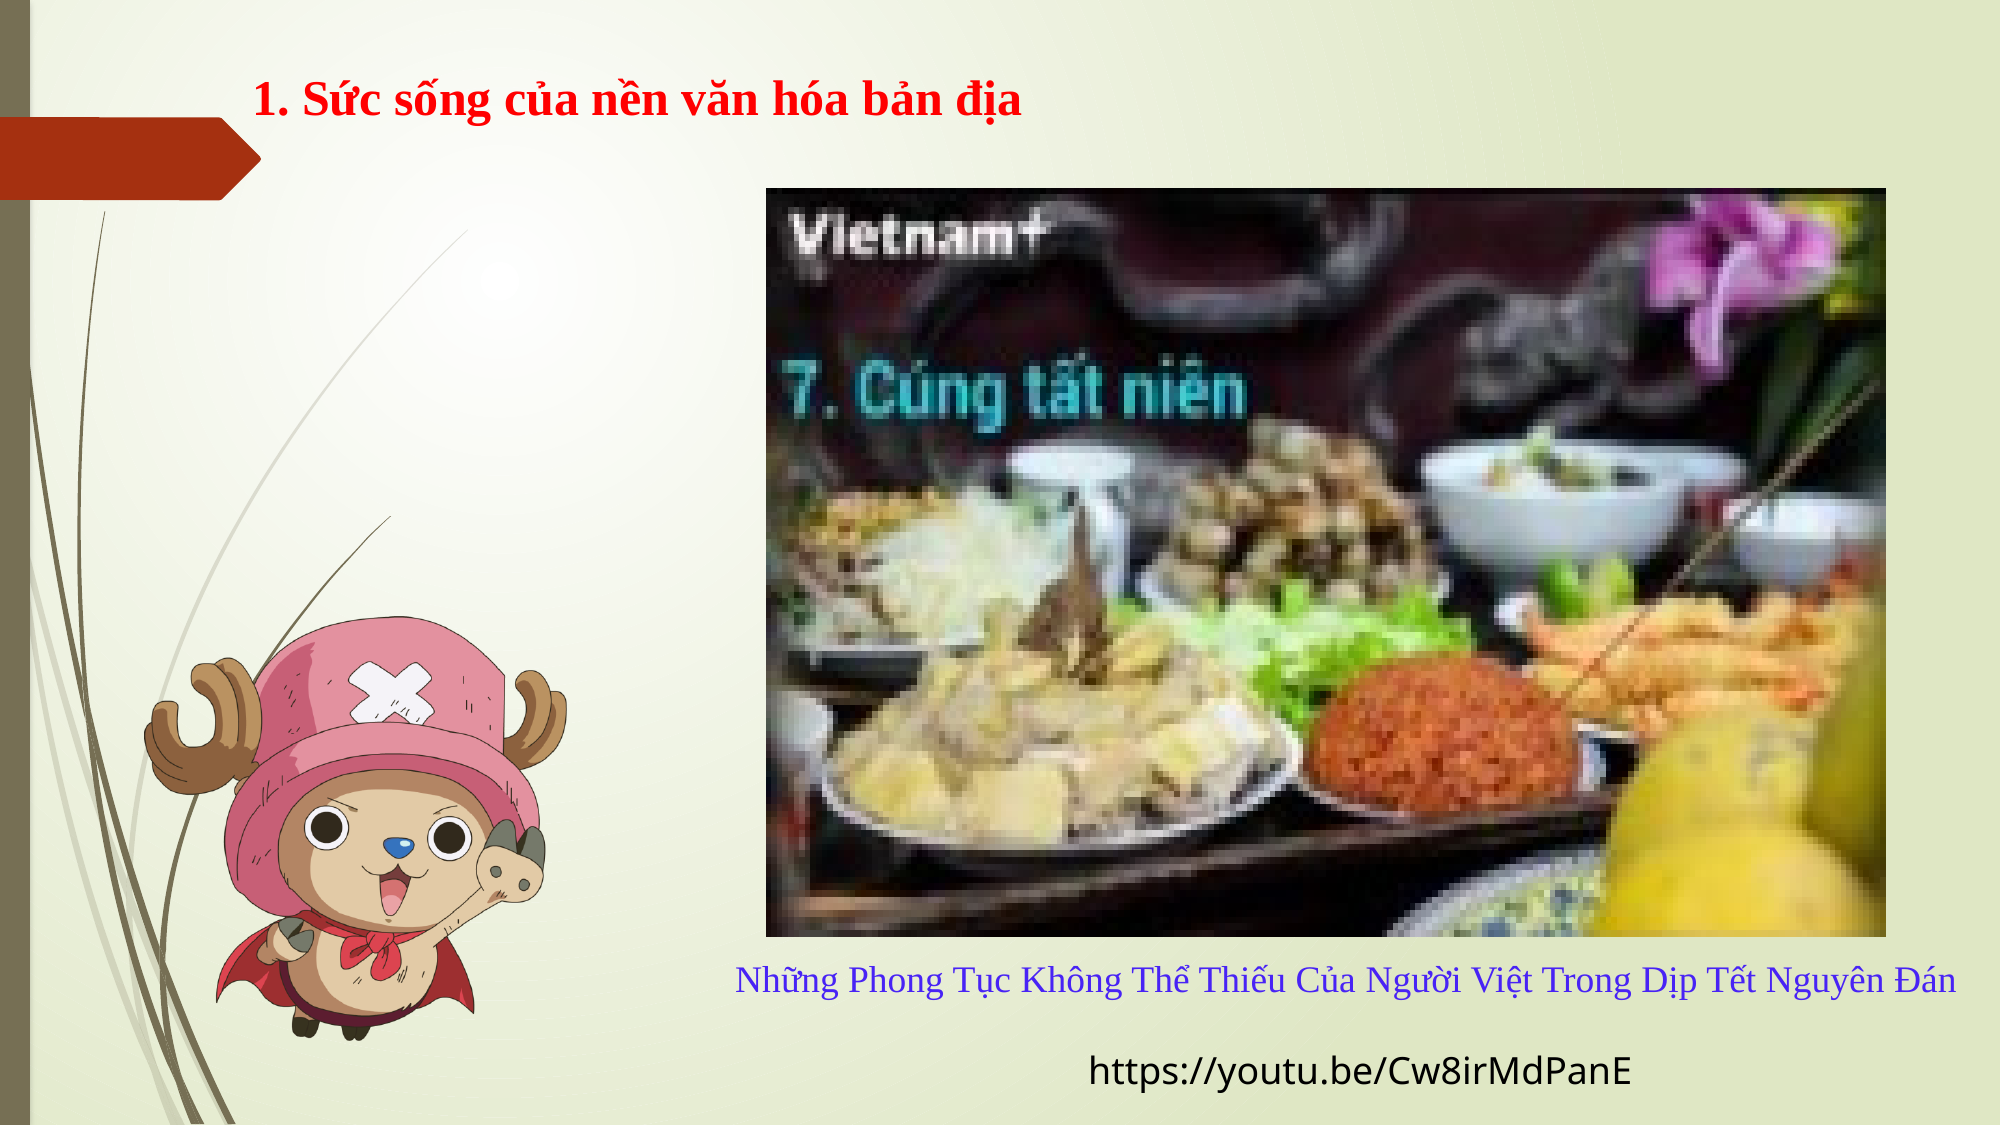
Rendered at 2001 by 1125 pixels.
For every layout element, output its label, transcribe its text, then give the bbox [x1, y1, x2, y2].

text_box https://youtu.be/Cw8irMdPanE [1073, 1039, 1648, 1100]
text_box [765, 187, 1887, 938]
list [143, 616, 567, 1041]
text_box Những Phong Tục Không Thể Thiếu Của Người Việt Trong Dịp Tết Nguyên Đán [720, 947, 2000, 1008]
text_box 1. Sức sống của nền văn hóa bản địa [237, 57, 1038, 133]
